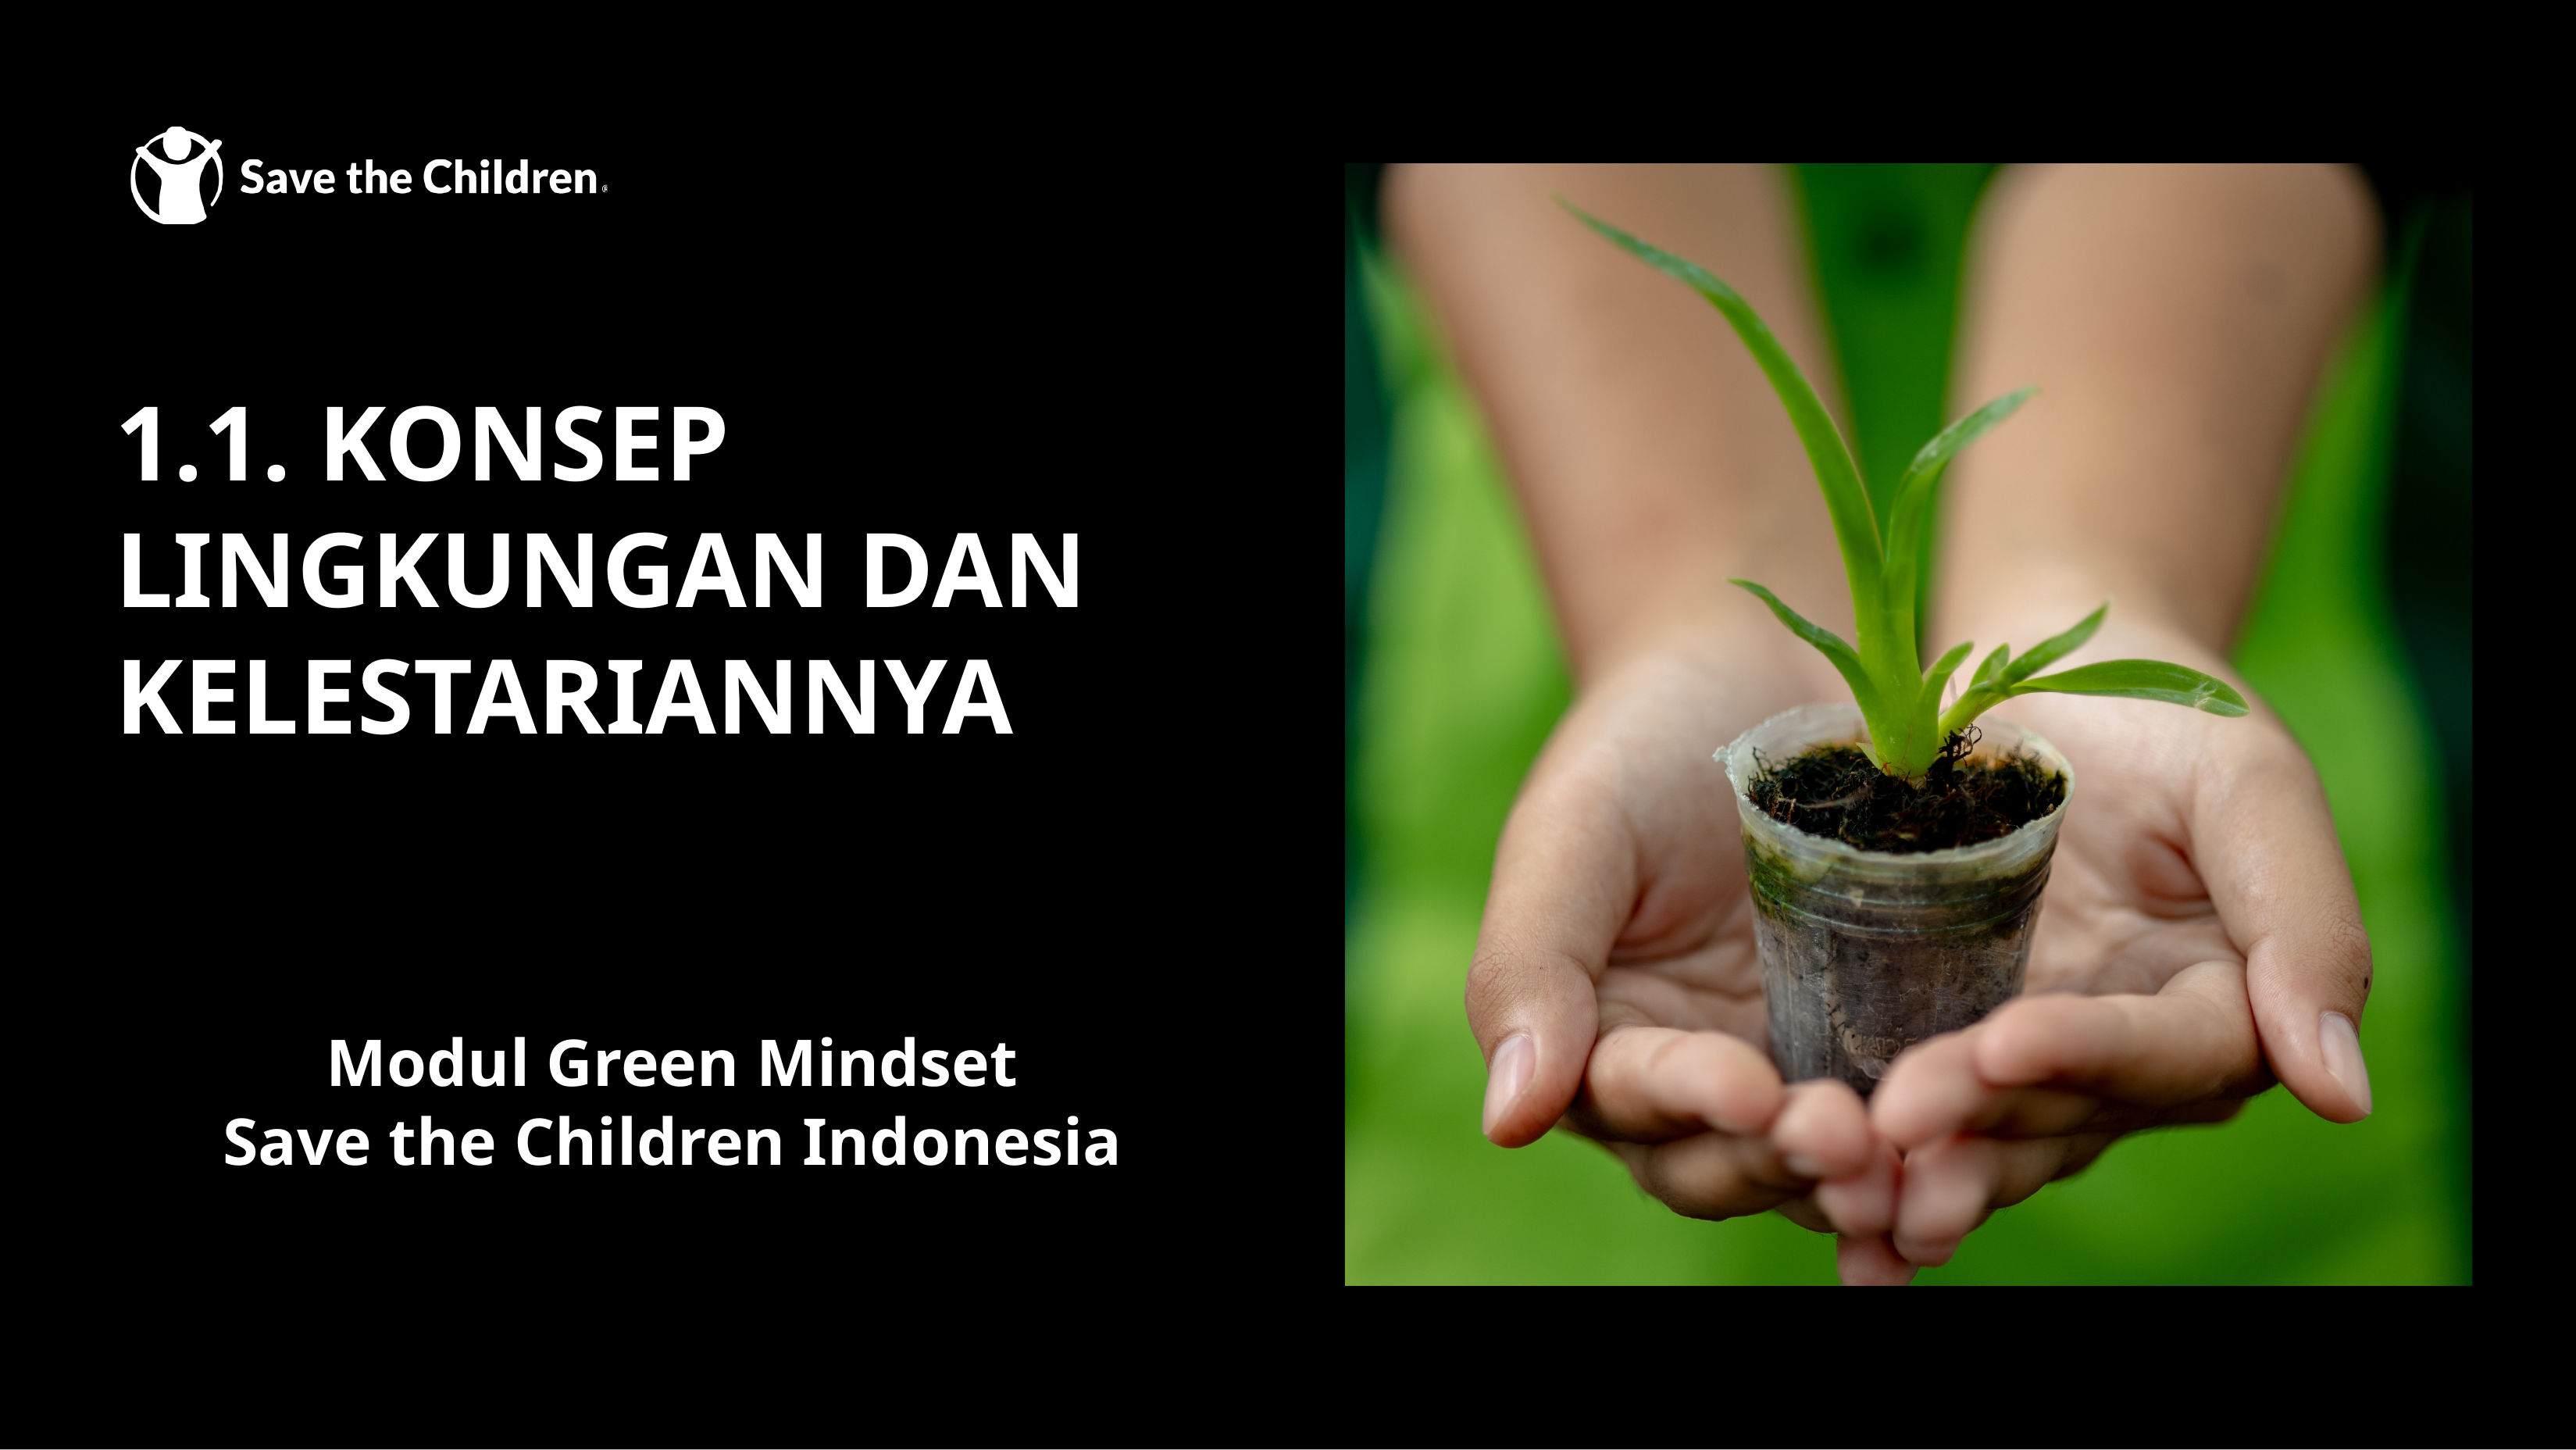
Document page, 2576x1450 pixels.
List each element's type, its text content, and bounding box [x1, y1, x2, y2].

picture [1344, 163, 2473, 1286]
text_box 1.1. KONSEP LINGKUNGAN DAN KELESTARIANNYA [103, 362, 1344, 823]
text_box Modul Green Mindset Save the Children Indonesia [52, 1016, 1293, 1215]
text_box [0, 0, 2576, 1450]
picture [130, 127, 608, 224]
